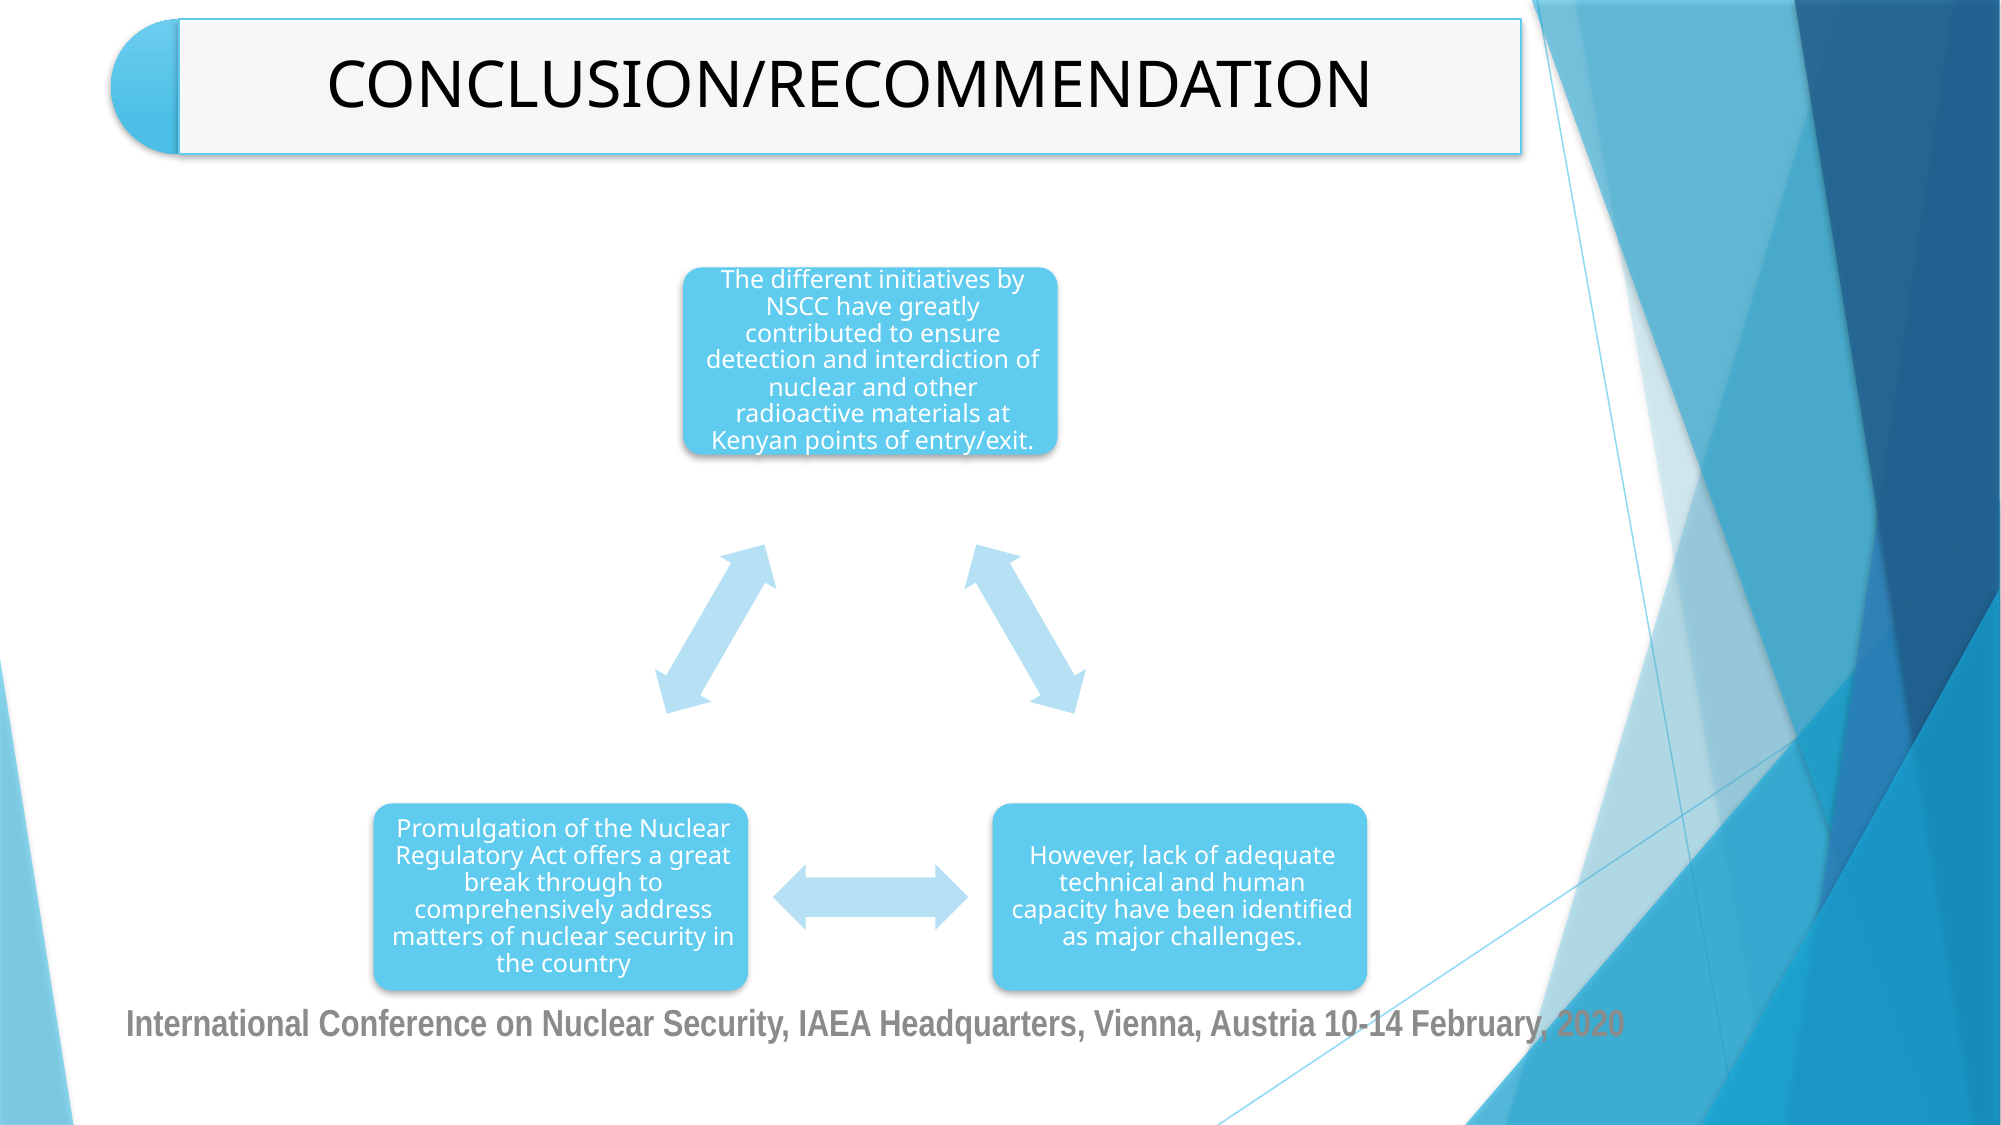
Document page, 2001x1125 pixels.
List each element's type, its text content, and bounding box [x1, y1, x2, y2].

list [130, 266, 1611, 992]
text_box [110, 18, 1522, 155]
footer International Conference on Nuclear Security, IAEA Headquarters, Vienna, Austria 10-14 February, 2020 [111, 991, 1794, 1051]
